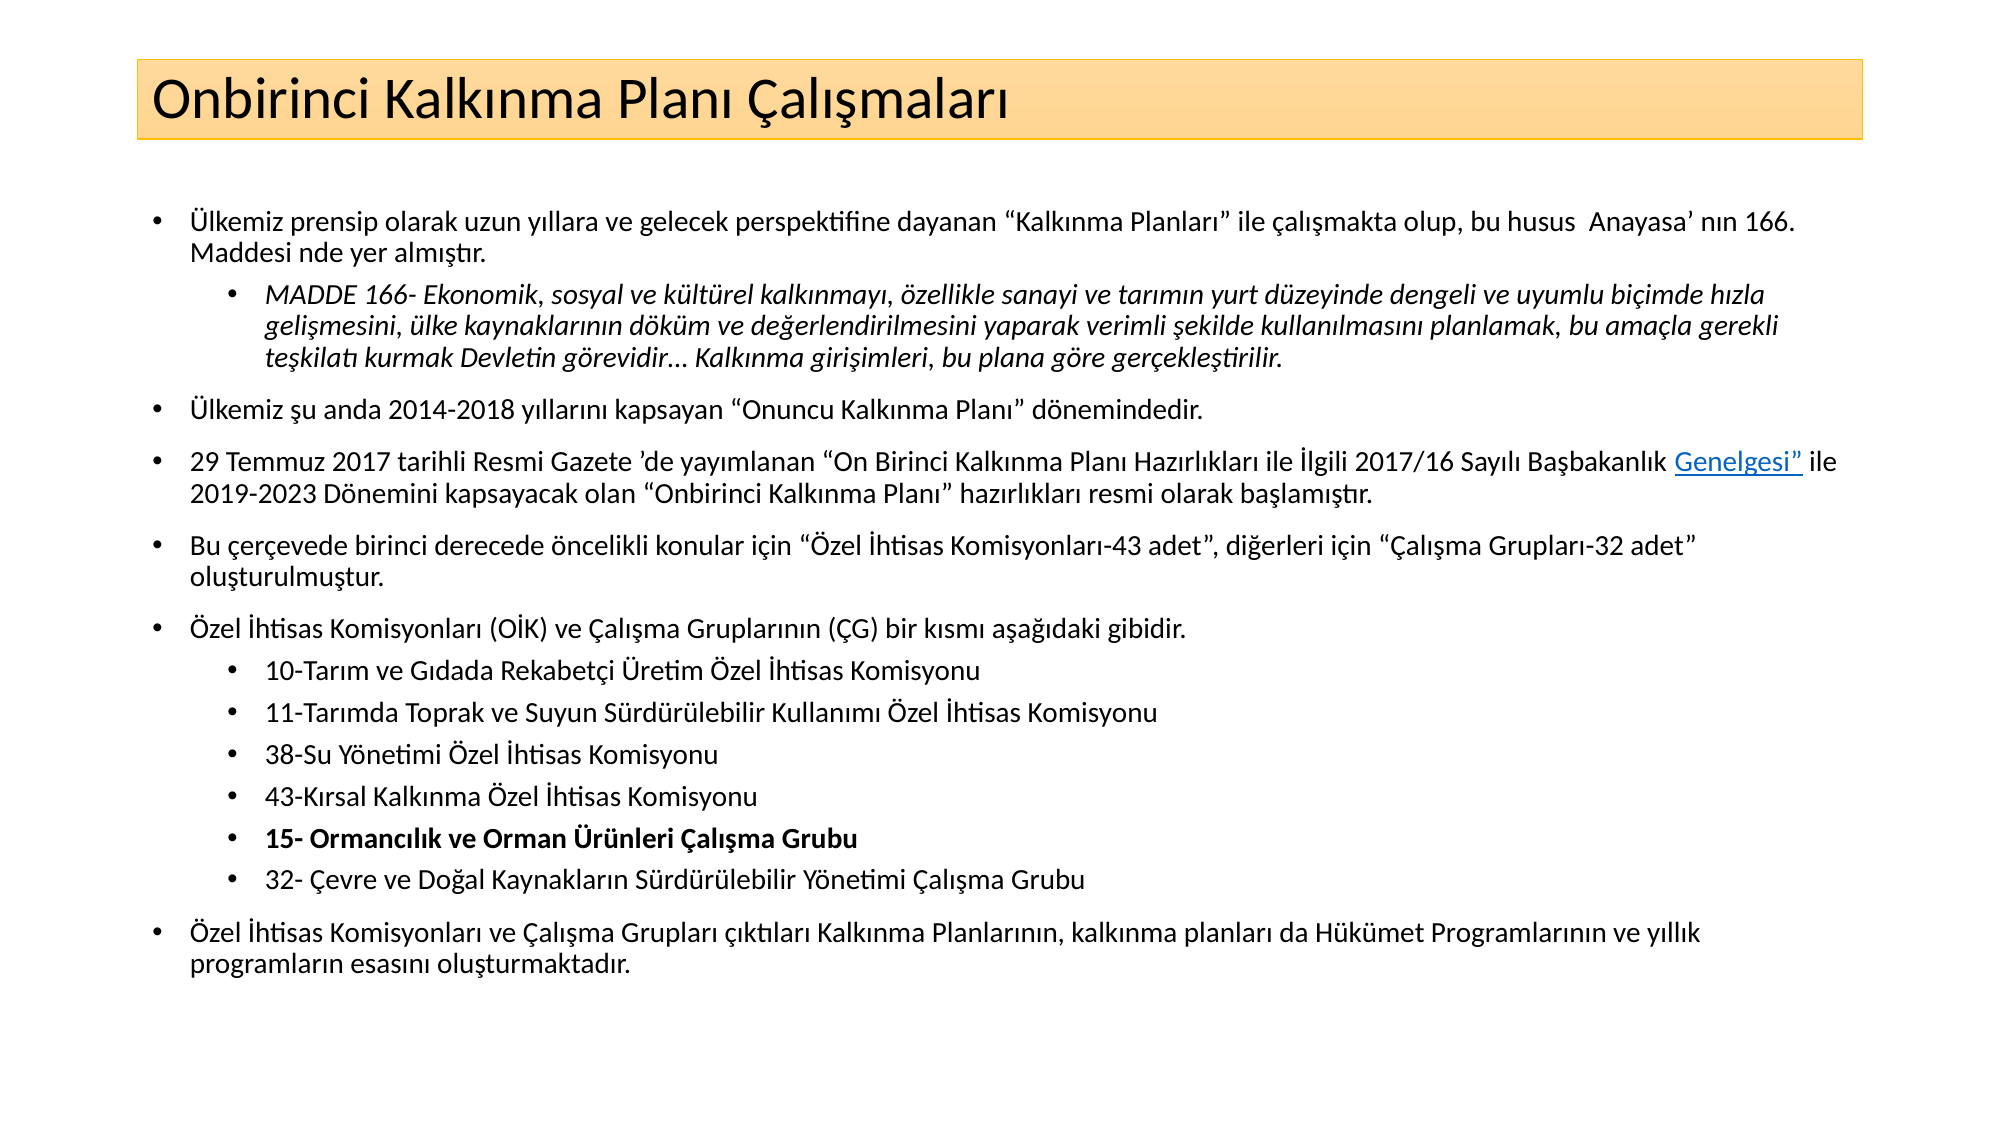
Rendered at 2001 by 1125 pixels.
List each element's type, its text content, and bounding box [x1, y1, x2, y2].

title Onbirinci Kalkınma Planı Çalışmaları [137, 59, 1863, 140]
list Ülkemiz prensip olarak uzun yıllara ve gelecek perspektifine dayanan “Kalkınma Planları” ile çalışmakta olup, bu husus Anayasa’ nın 166. Maddesi nde yer almıştır. MADDE 166- Ekonomik, sosyal ve kültürel kalkınmayı, özellikle sanayi ve tarımın yurt düzeyinde dengeli ve uyumlu biçimde hızla gelişmesini, ülke kaynaklarının döküm ve değerlendirilmesini yaparak verimli şekilde kullanılmasını planlamak, bu amaçla gerekli teşkilatı kurmak Devletin görevidir… Kalkınma girişimleri, bu plana göre gerçekleştirilir. Ülkemiz şu anda 2014-2018 yıllarını kapsayan “Onuncu Kalkınma Planı” dönemindedir. 29 Temmuz 2017 tarihli Resmi Gazete ’de yayımlanan “On Birinci Kalkınma Planı Hazırlıkları ile İlgili 2017/16 Sayılı Başbakanlık Genelgesi” ile 2019-2023 Dönemini kapsayacak olan “Onbirinci Kalkınma Planı” hazırlıkları resmi olarak başlamıştır. Bu çerçevede birinci derecede öncelikli konular için “Özel İhtisas Komisyonları-43 adet”, diğerleri için “Çalışma Grupları-32 adet” oluşturulmuştur. Özel İhtisas Komisyonları (OİK) ve Çalışma Gruplarının (ÇG) bir kısmı aşağıdaki gibidir. 10-Tarım ve Gıdada Rekabetçi Üretim Özel İhtisas Komisyonu 11-Tarımda Toprak ve Suyun Sürdürülebilir Kullanımı Özel İhtisas Komisyonu 38-Su Yönetimi Özel İhtisas Komisyonu 43-Kırsal Kalkınma Özel İhtisas Komisyonu 15- Ormancılık ve Orman Ürünleri Çalışma Grubu 32- Çevre ve Doğal Kaynakların Sürdürülebilir Yönetimi Çalışma Grubu Özel İhtisas Komisyonları ve Çalışma Grupları çıktıları Kalkınma Planlarının, kalkınma planları da Hükümet Programlarının ve yıllık programların esasını oluşturmaktadır. [137, 198, 1863, 1014]
